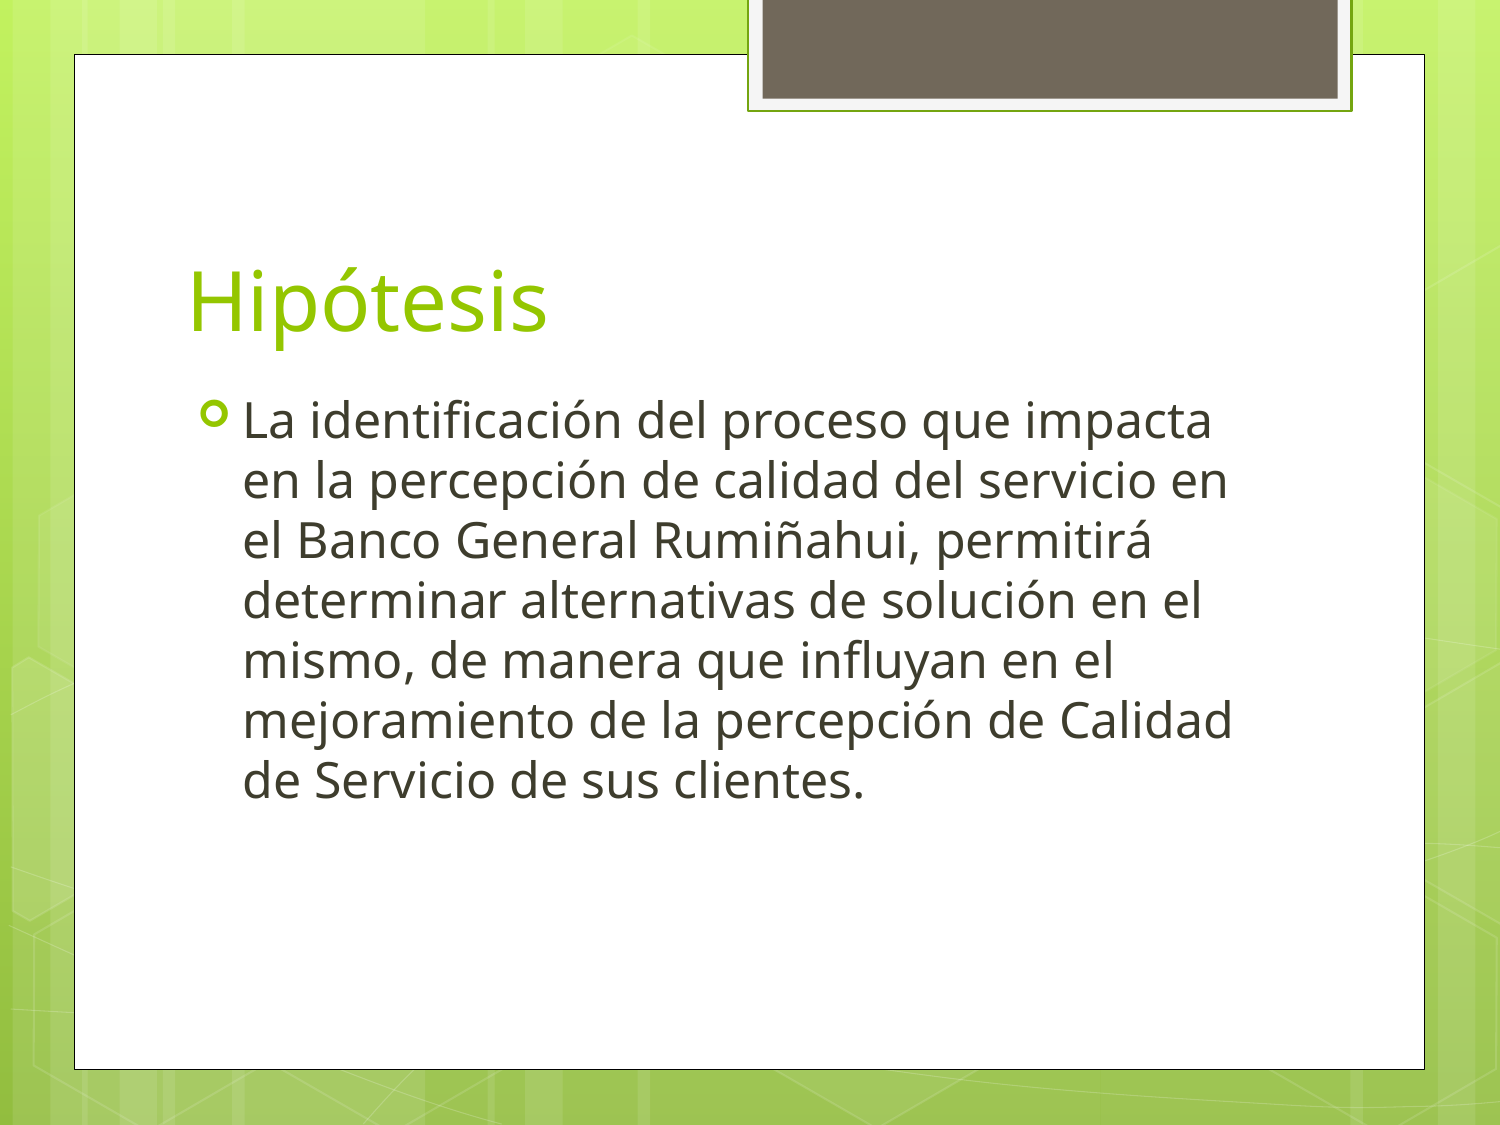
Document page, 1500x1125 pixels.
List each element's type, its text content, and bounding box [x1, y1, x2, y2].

title Hipótesis [171, 168, 1324, 357]
list La identificación del proceso que impacta en la percepción de calidad del servicio en el Banco General Rumiñahui, permitirá determinar alternativas de solución en el mismo, de manera que influyan en el mejoramiento de la percepción de Calidad de Servicio de sus clientes. [171, 381, 1283, 957]
